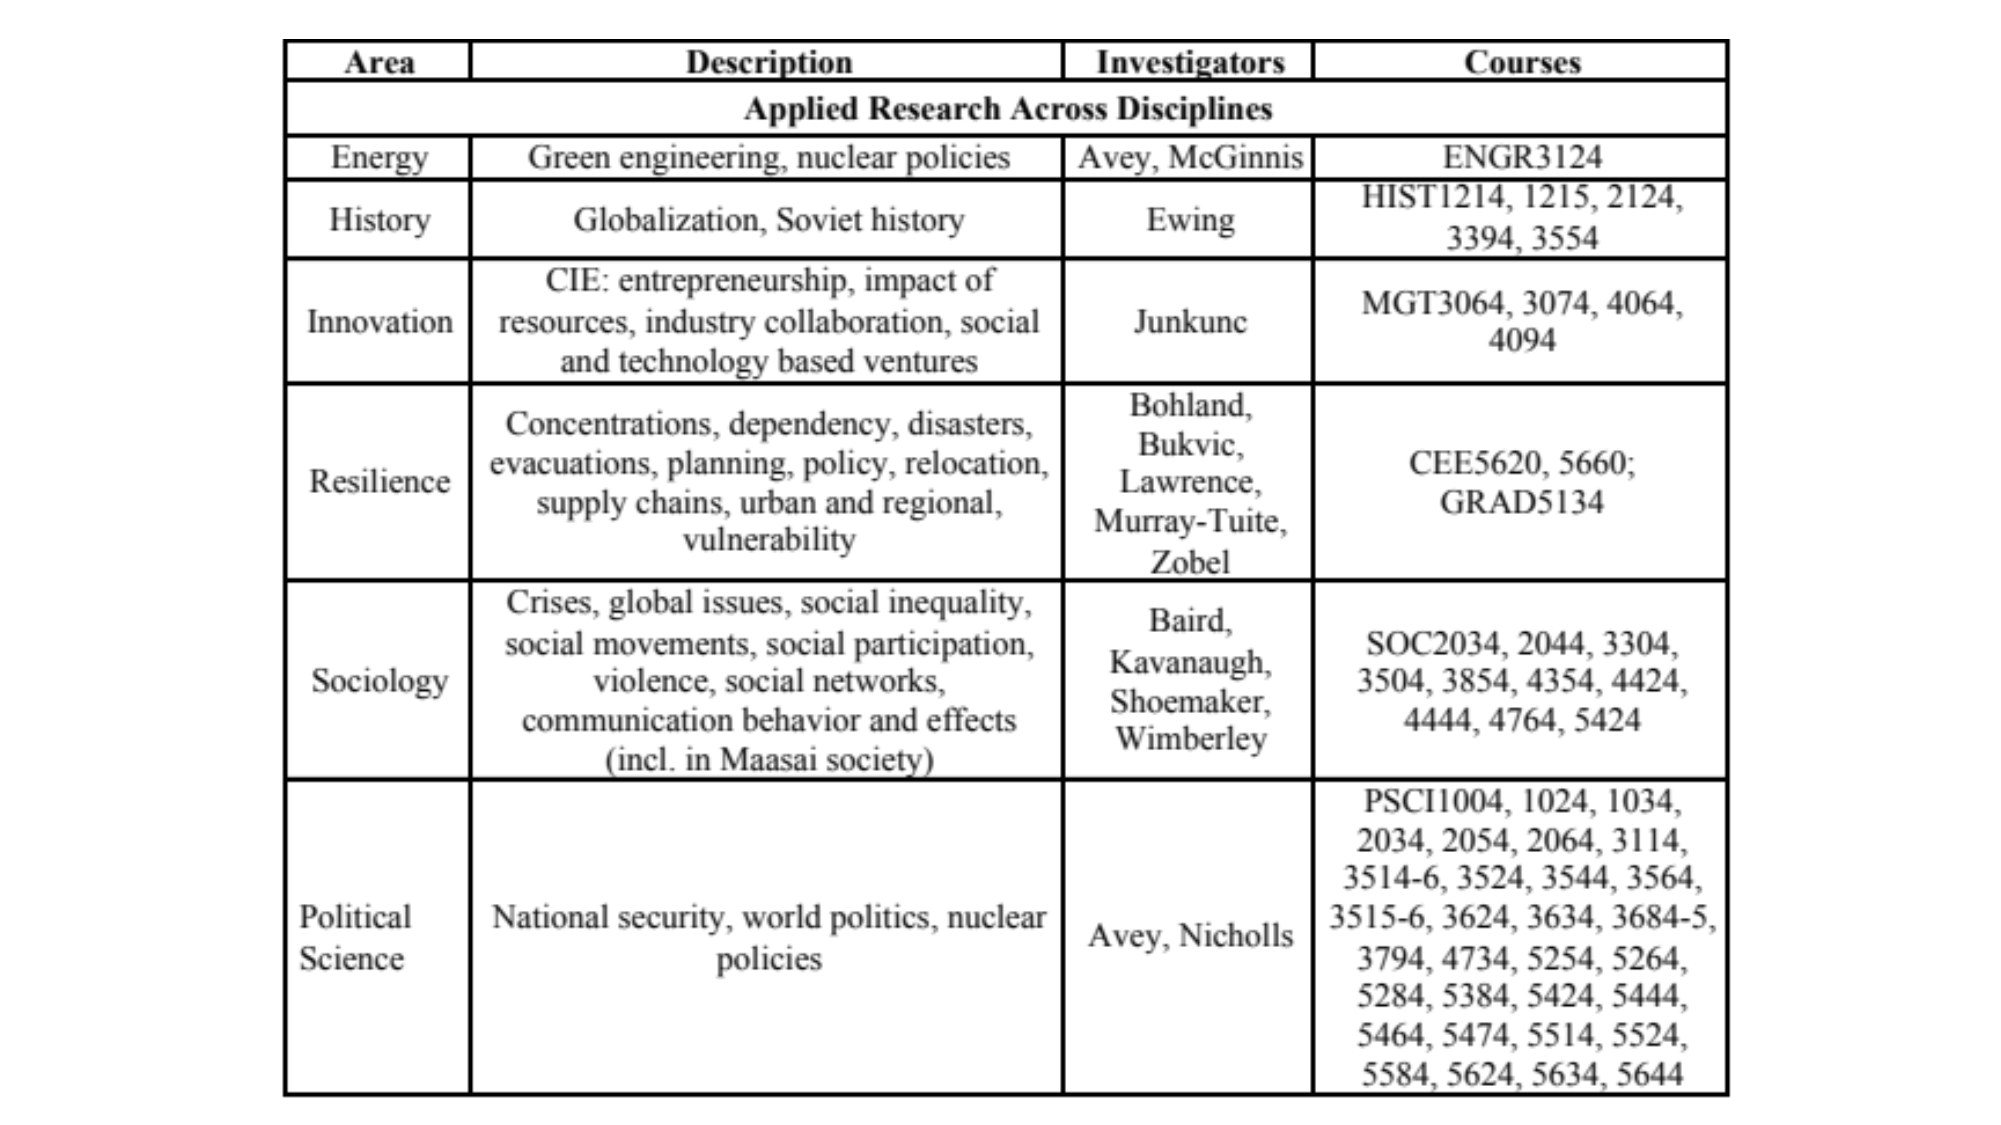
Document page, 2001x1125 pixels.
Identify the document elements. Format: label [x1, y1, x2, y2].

text_box [272, 39, 1737, 1125]
